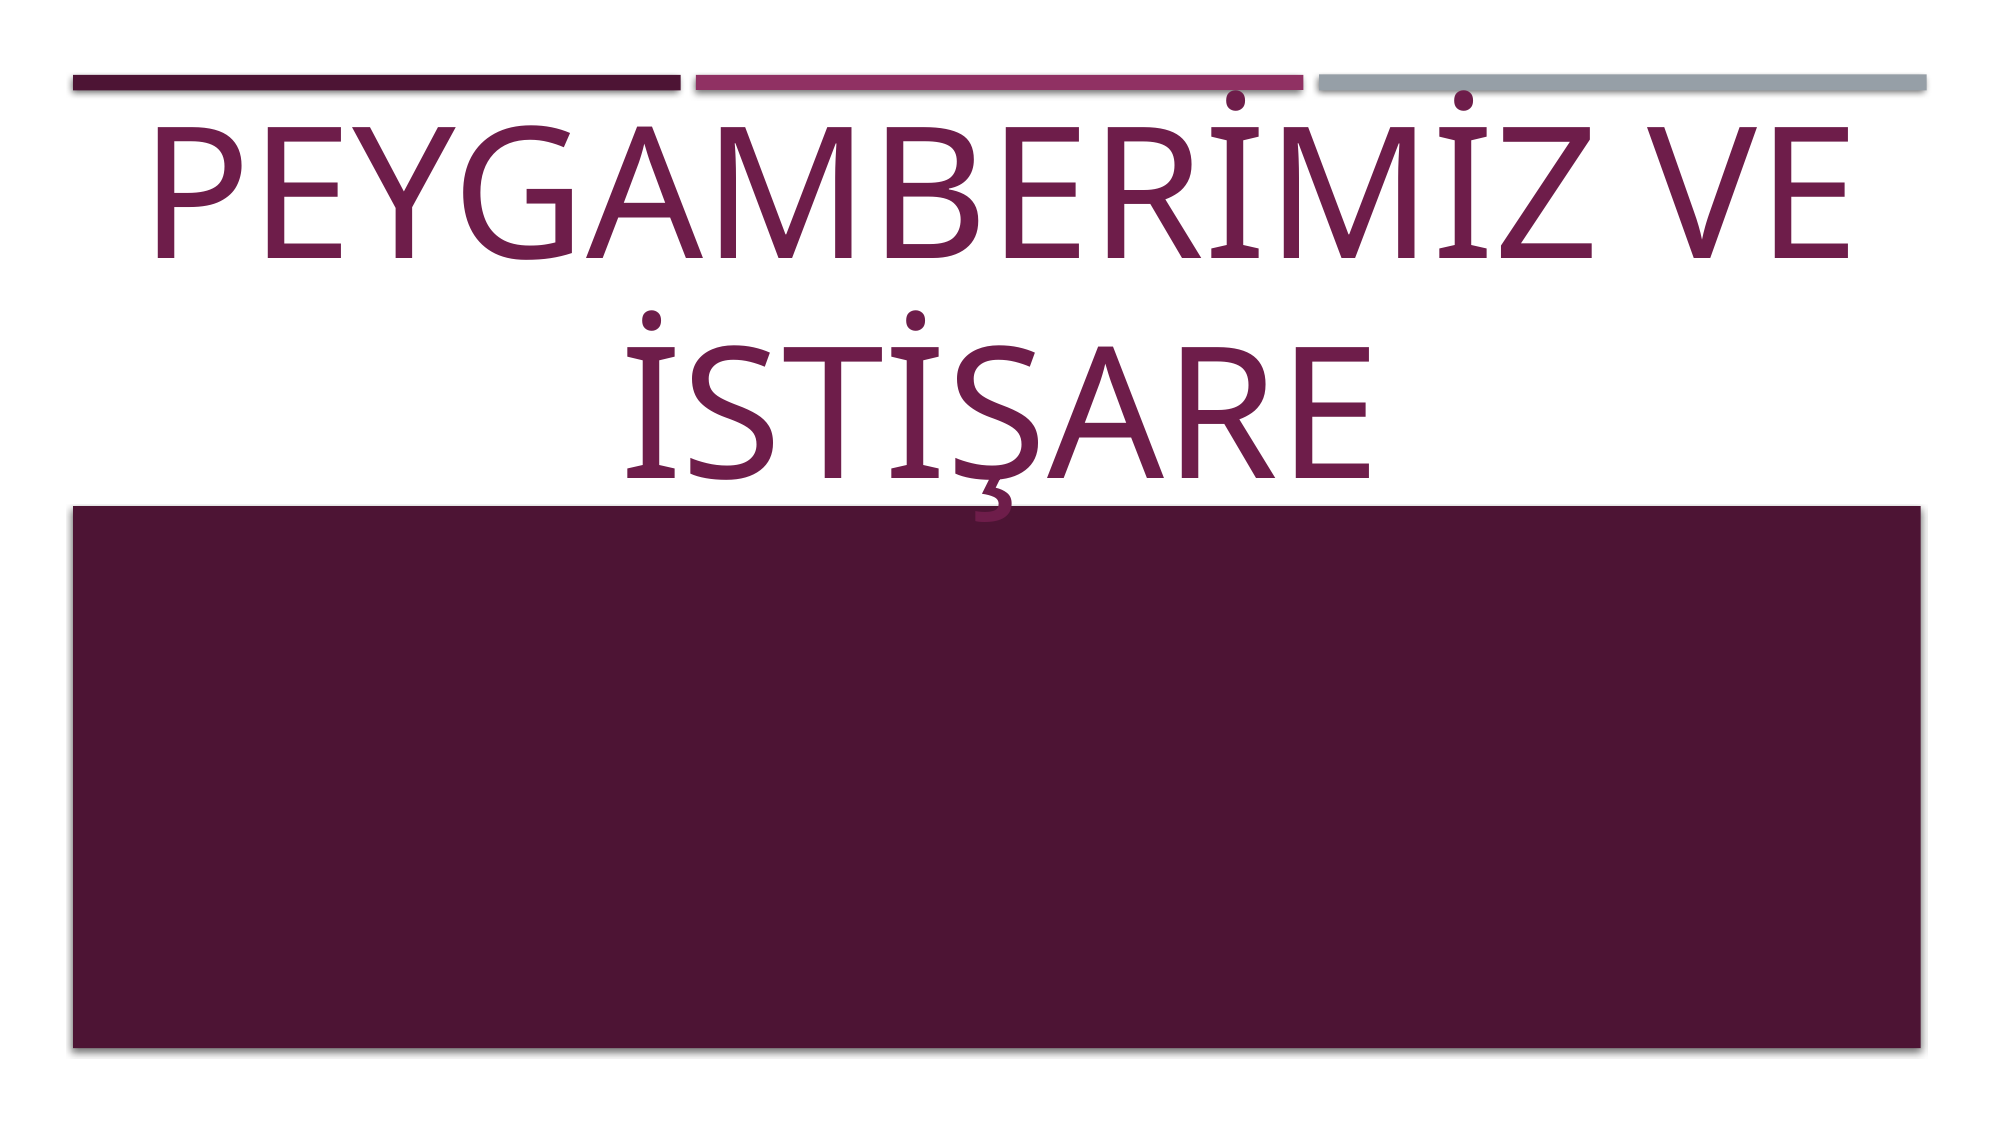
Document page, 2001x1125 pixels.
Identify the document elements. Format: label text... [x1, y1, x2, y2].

title PEYGAMBERİMİZ VE İSTİŞARE [0, 280, 2000, 523]
